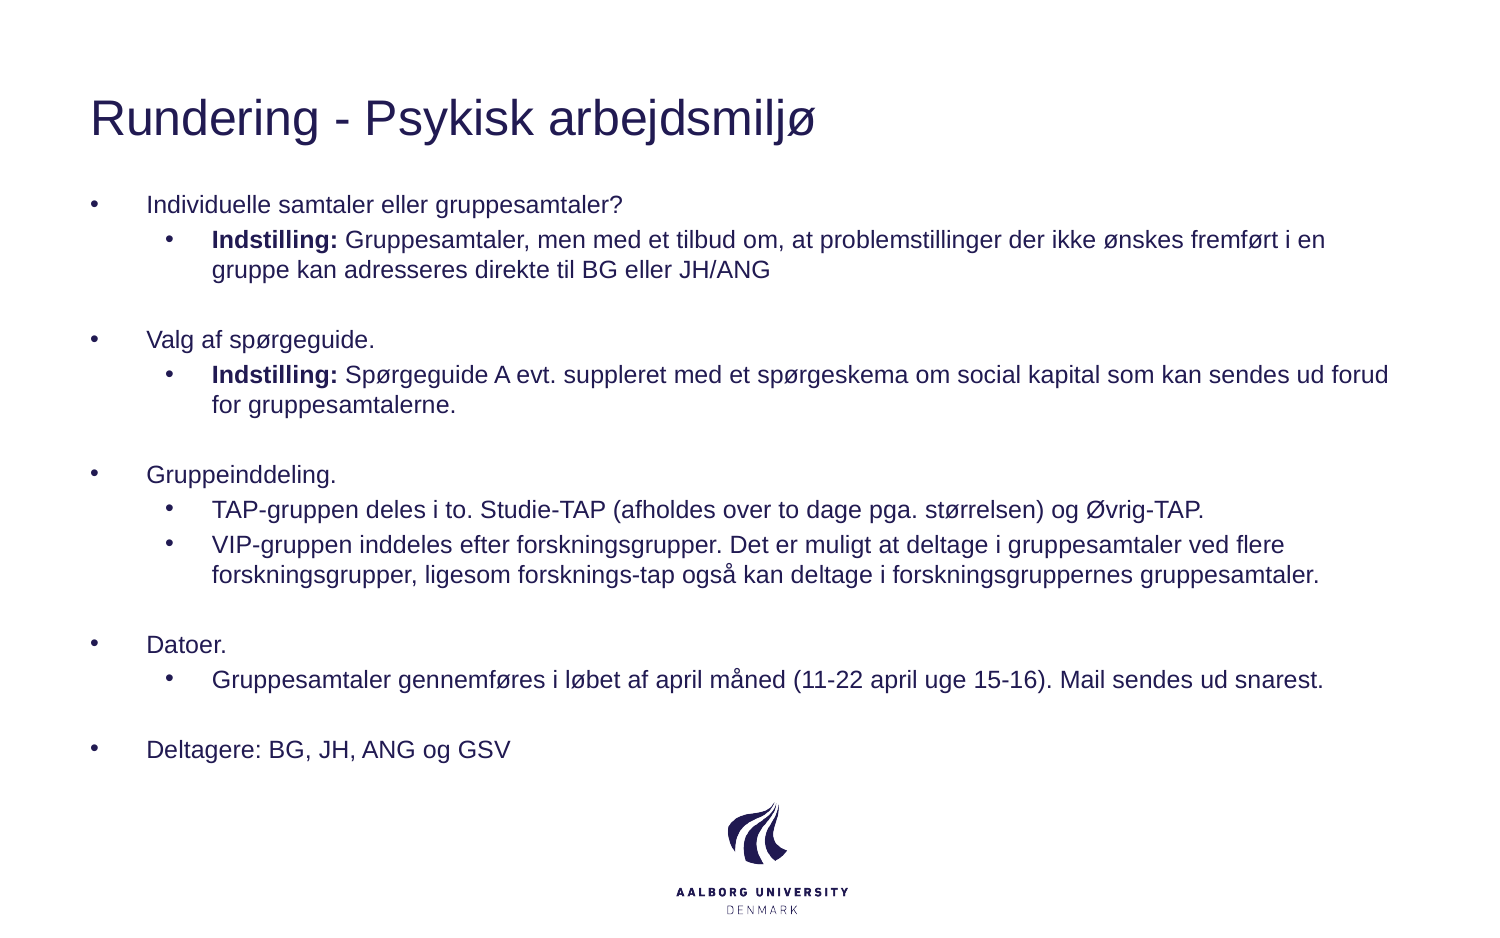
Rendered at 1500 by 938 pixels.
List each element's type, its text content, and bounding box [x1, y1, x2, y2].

title Rundering - Psykisk arbejdsmiljø [75, 37, 1425, 181]
list Individuelle samtaler eller gruppesamtaler? Indstilling: Gruppesamtaler, men med et tilbud om, at problemstillinger der ikke ønskes fremført i en gruppe kan adresseres direkte til BG eller JH/ANG Valg af spørgeguide. Indstilling: Spørgeguide A evt. suppleret med et spørgeskema om social kapital som kan sendes ud forud for gruppesamtalerne. Gruppeinddeling. TAP-gruppen deles i to. Studie-TAP (afholdes over to dage pga. størrelsen) og Øvrig-TAP. VIP-gruppen inddeles efter forskningsgrupper. Det er muligt at deltage i gruppesamtaler ved flere forskningsgrupper, ligesom forsknings-tap også kan deltage i forskningsgruppernes gruppesamtaler. Datoer. Gruppesamtaler gennemføres i løbet af april måned (11-22 april uge 15-16). Mail sendes ud snarest. Deltagere: BG, JH, ANG og GSV [75, 181, 1425, 794]
picture [661, 794, 863, 929]
